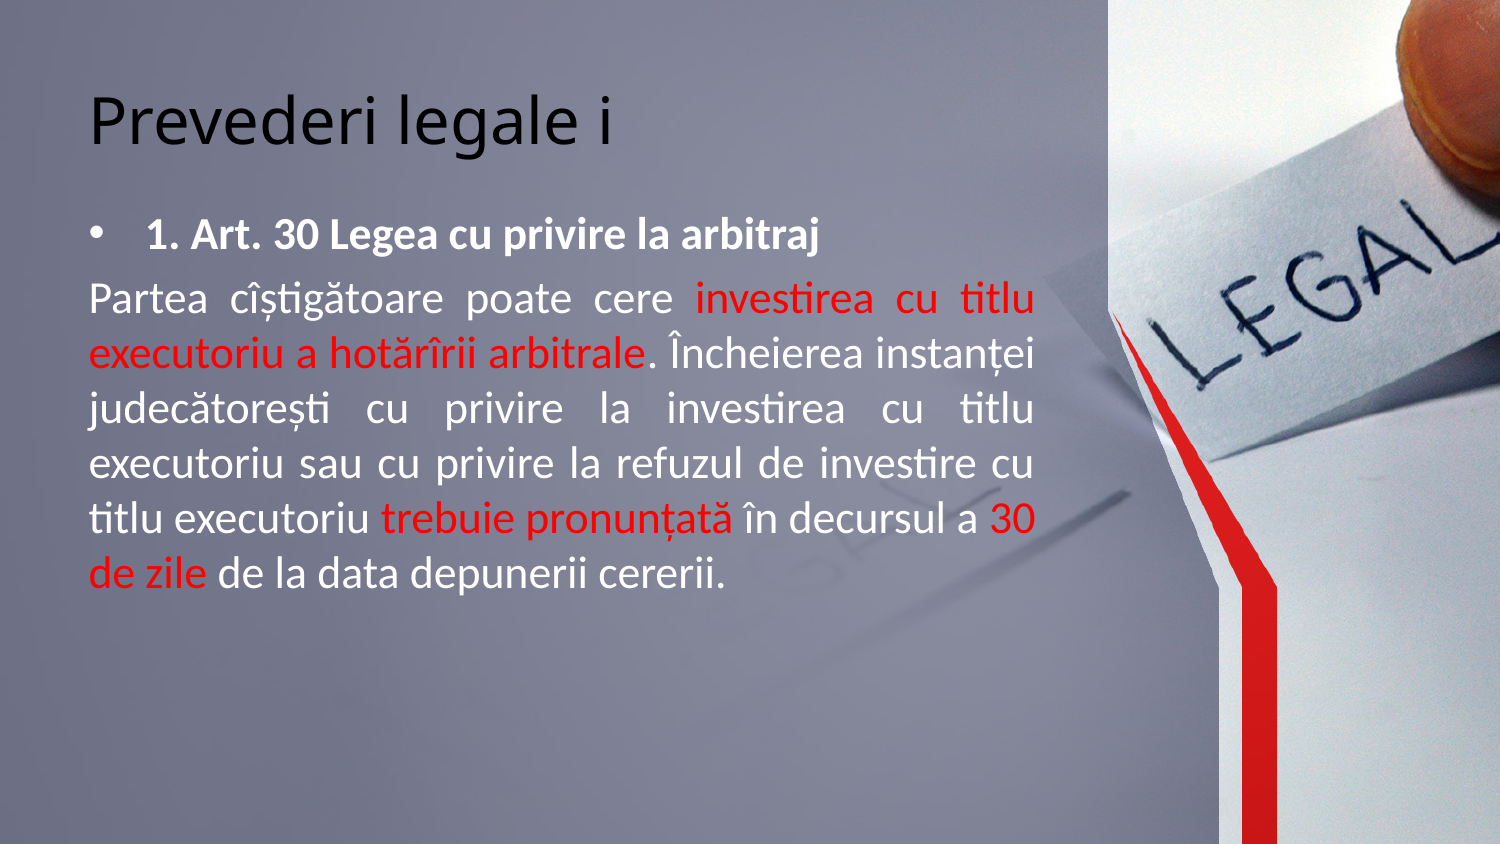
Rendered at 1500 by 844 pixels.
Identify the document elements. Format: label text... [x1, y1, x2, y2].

title Prevederi legale i [73, 71, 1051, 166]
list 1. Art. 30 Legea cu privire la arbitraj Partea cîştigătoare poate cere investirea cu titlu executoriu a hotărîrii arbitrale. Încheierea instanţei judecătoreşti cu privire la investirea cu titlu executoriu sau cu privire la refuzul de investire cu titlu executoriu trebuie pronunţată în decursul a 30 de zile de la data depunerii cererii. [73, 196, 1051, 773]
picture [0, 0, 1500, 844]
